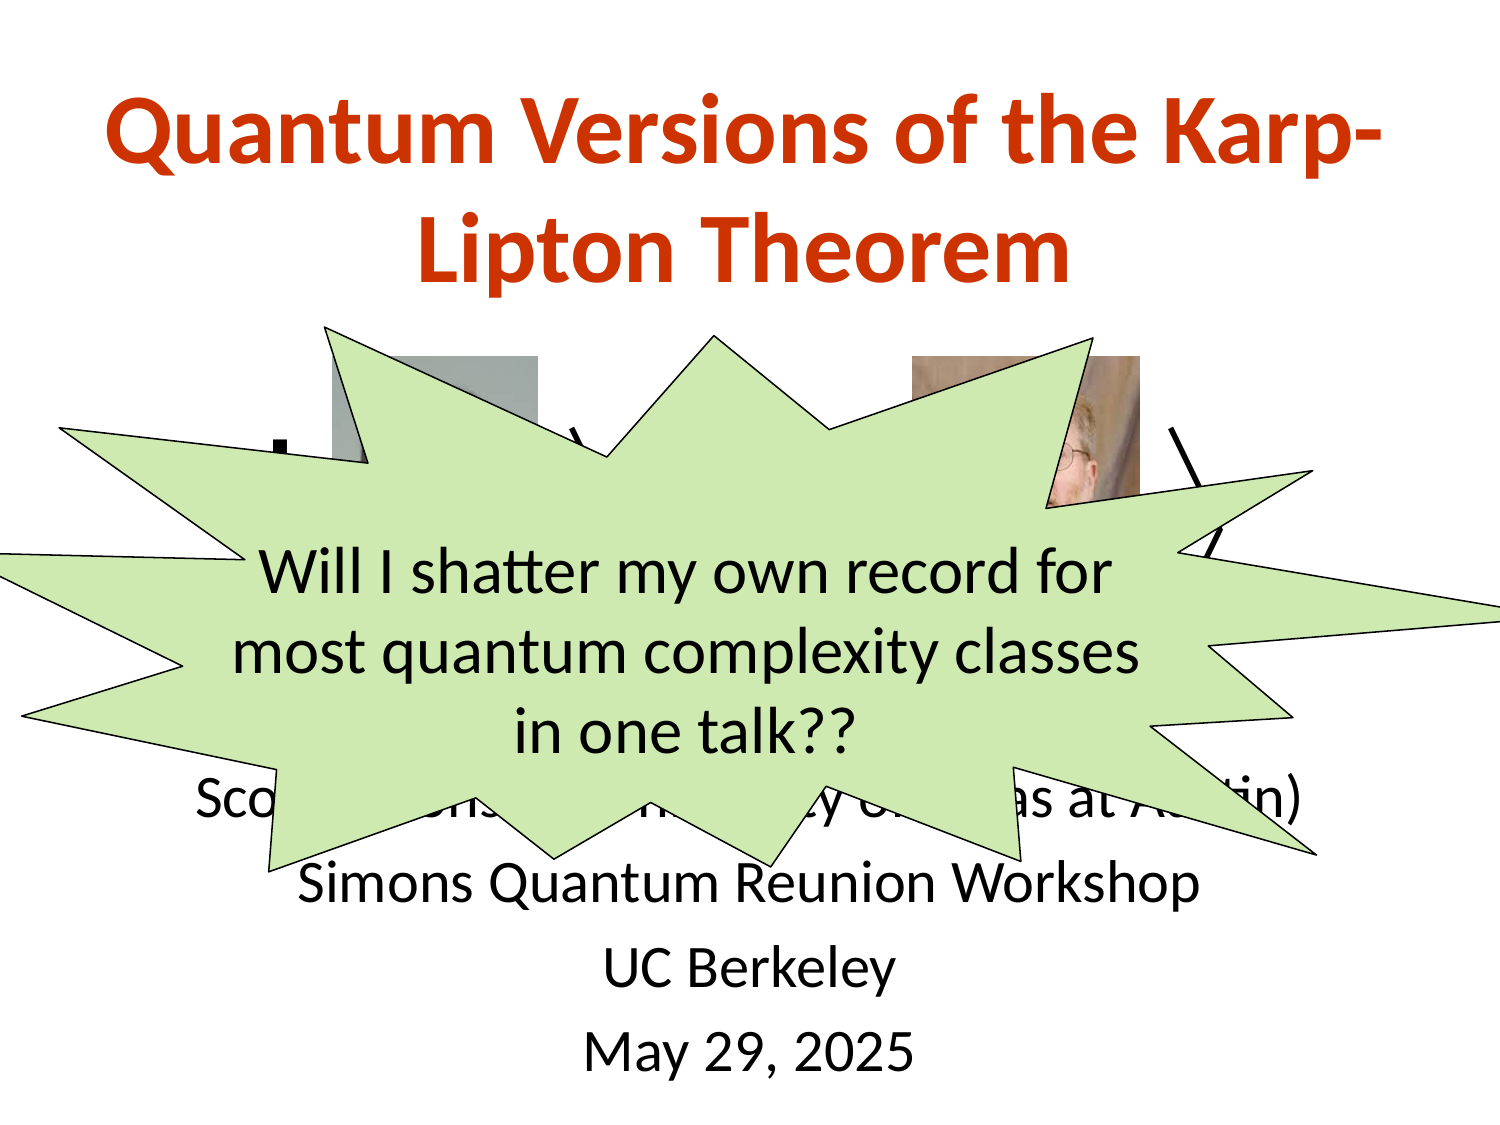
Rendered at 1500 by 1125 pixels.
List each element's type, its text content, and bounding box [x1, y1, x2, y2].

subtitle Scott Aaronson (University of Texas at Austin) Simons Quantum Reunion Workshop UC Berkeley May 29, 2025 [24, 956, 1475, 975]
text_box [0, 287, 1500, 945]
title Quantum Versions of the Karp-Lipton Theorem [20, 62, 1471, 286]
